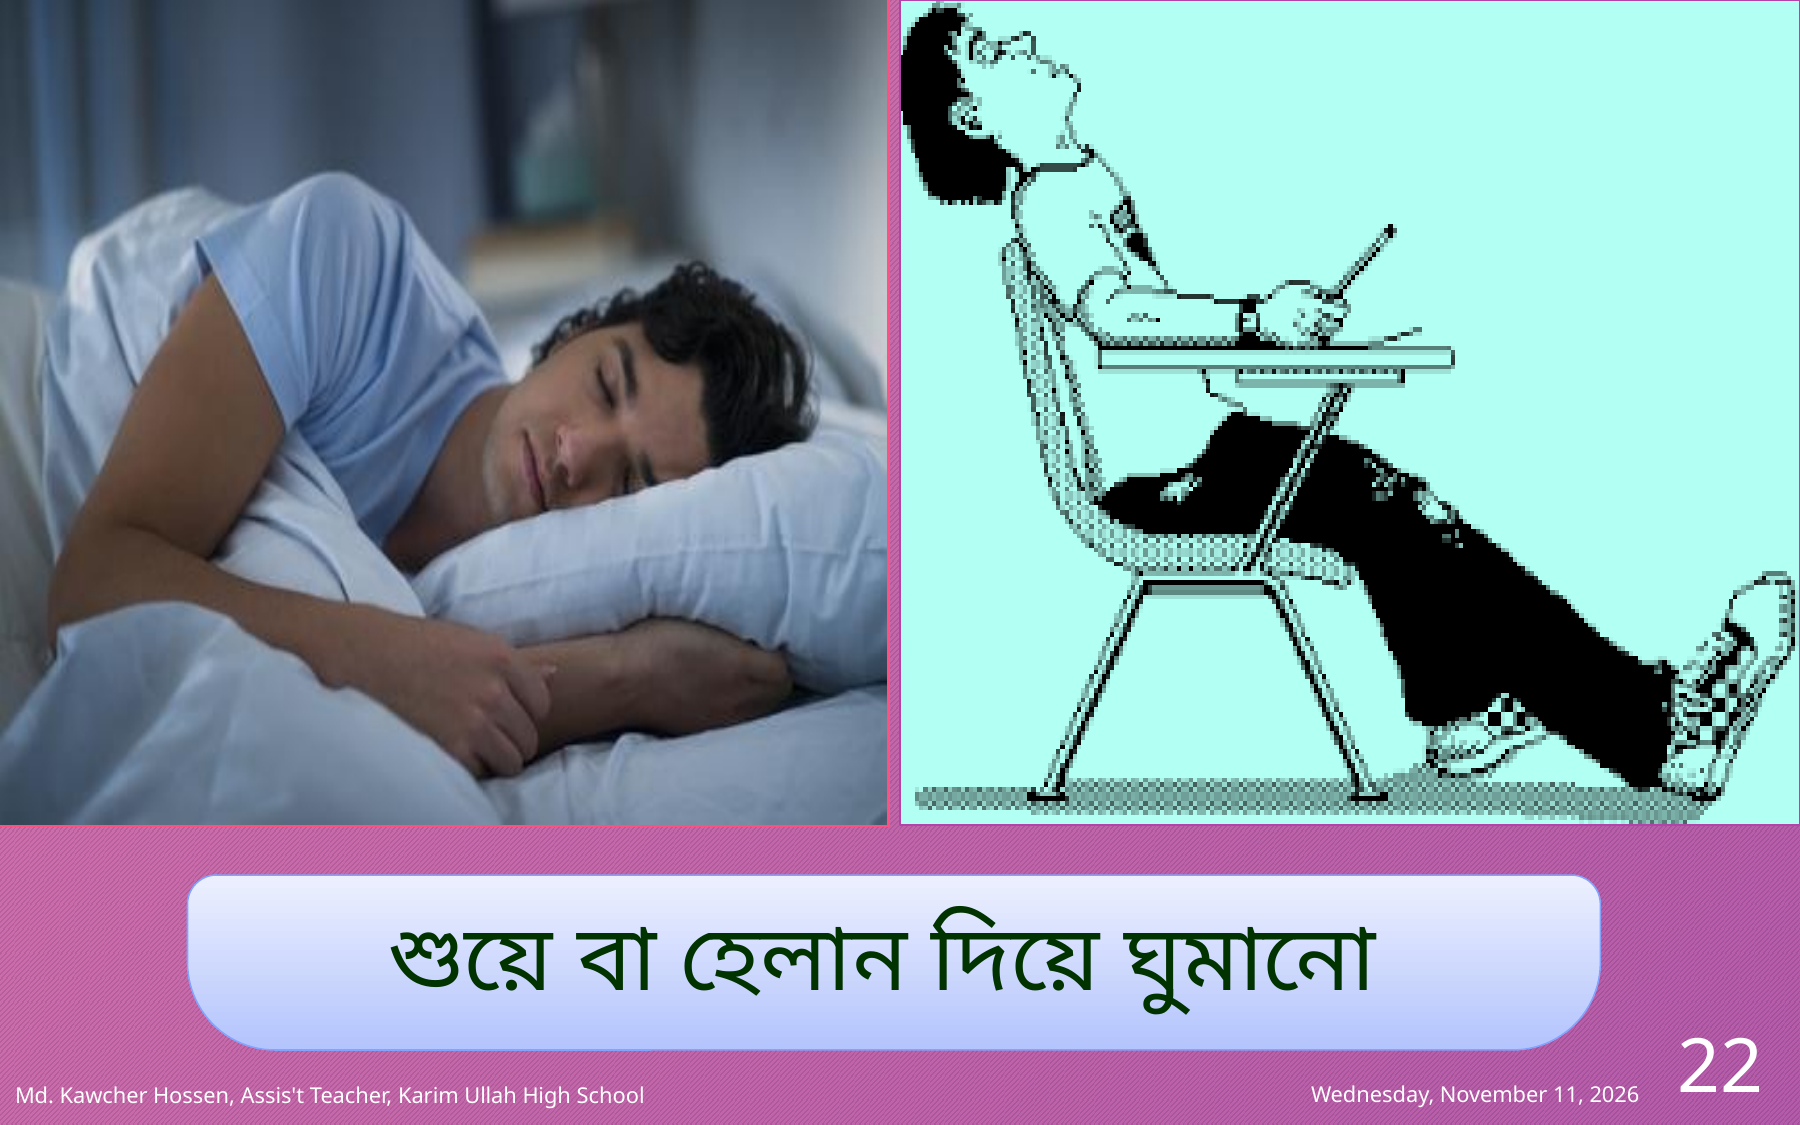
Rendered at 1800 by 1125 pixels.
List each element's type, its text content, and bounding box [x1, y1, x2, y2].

text_box শুয়ে বা হেলান দিয়ে ঘুমানো [186, 874, 1602, 1051]
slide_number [1250, 1065, 1655, 1125]
text_box [899, 0, 1800, 826]
picture [0, 0, 888, 826]
footer Md. Kawcher Hossen, Assis't Teacher, Karim Ullah High School [0, 1065, 1015, 1125]
slide_number 22 [1662, 1012, 1800, 1125]
